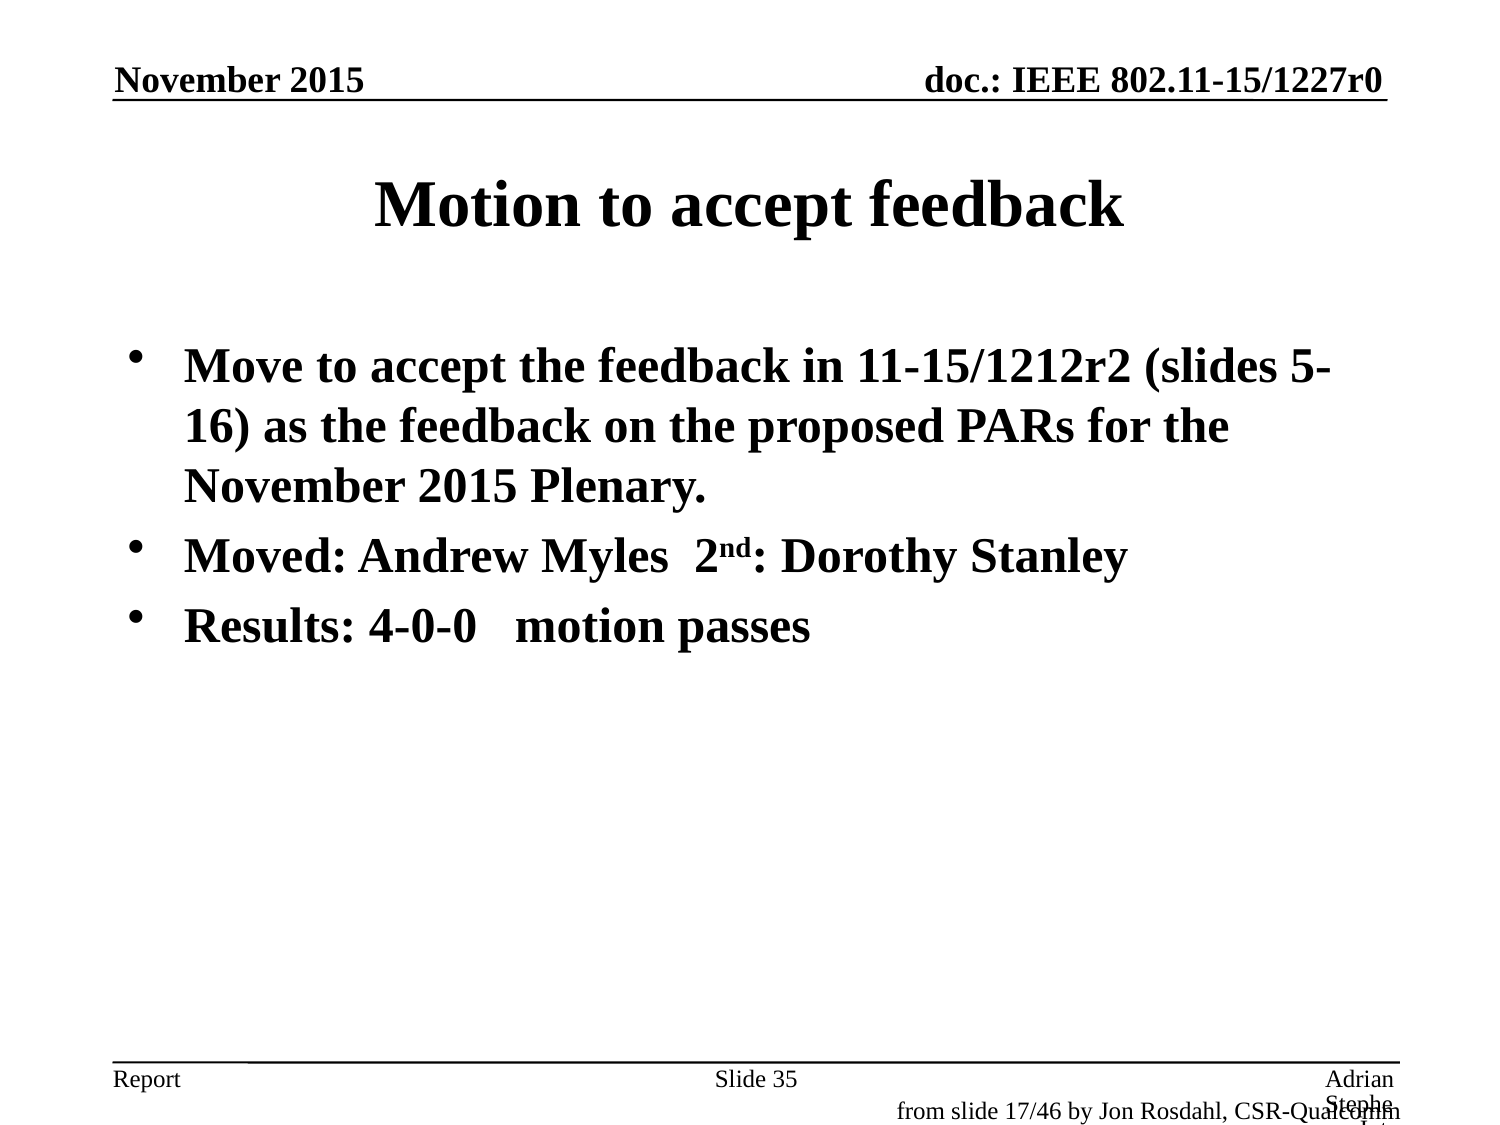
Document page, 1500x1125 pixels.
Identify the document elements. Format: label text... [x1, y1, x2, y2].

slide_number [114, 54, 374, 101]
text_box from slide 17/46 by Jon Rosdahl, CSR-Qualcomm [343, 1087, 1417, 1125]
slide_number Slide 35 [711, 1061, 801, 1087]
footer Adrian Stephens, Intel Corporation [1324, 1061, 1402, 1087]
title Motion to accept feedback [112, 112, 1388, 288]
list Move to accept the feedback in 11-15/1212r2 (slides 5-16) as the feedback on the proposed PARs for the November 2015 Plenary. Moved: Andrew Myles 2nd: Dorothy Stanley Results: 4-0-0 motion passes [112, 324, 1388, 1000]
